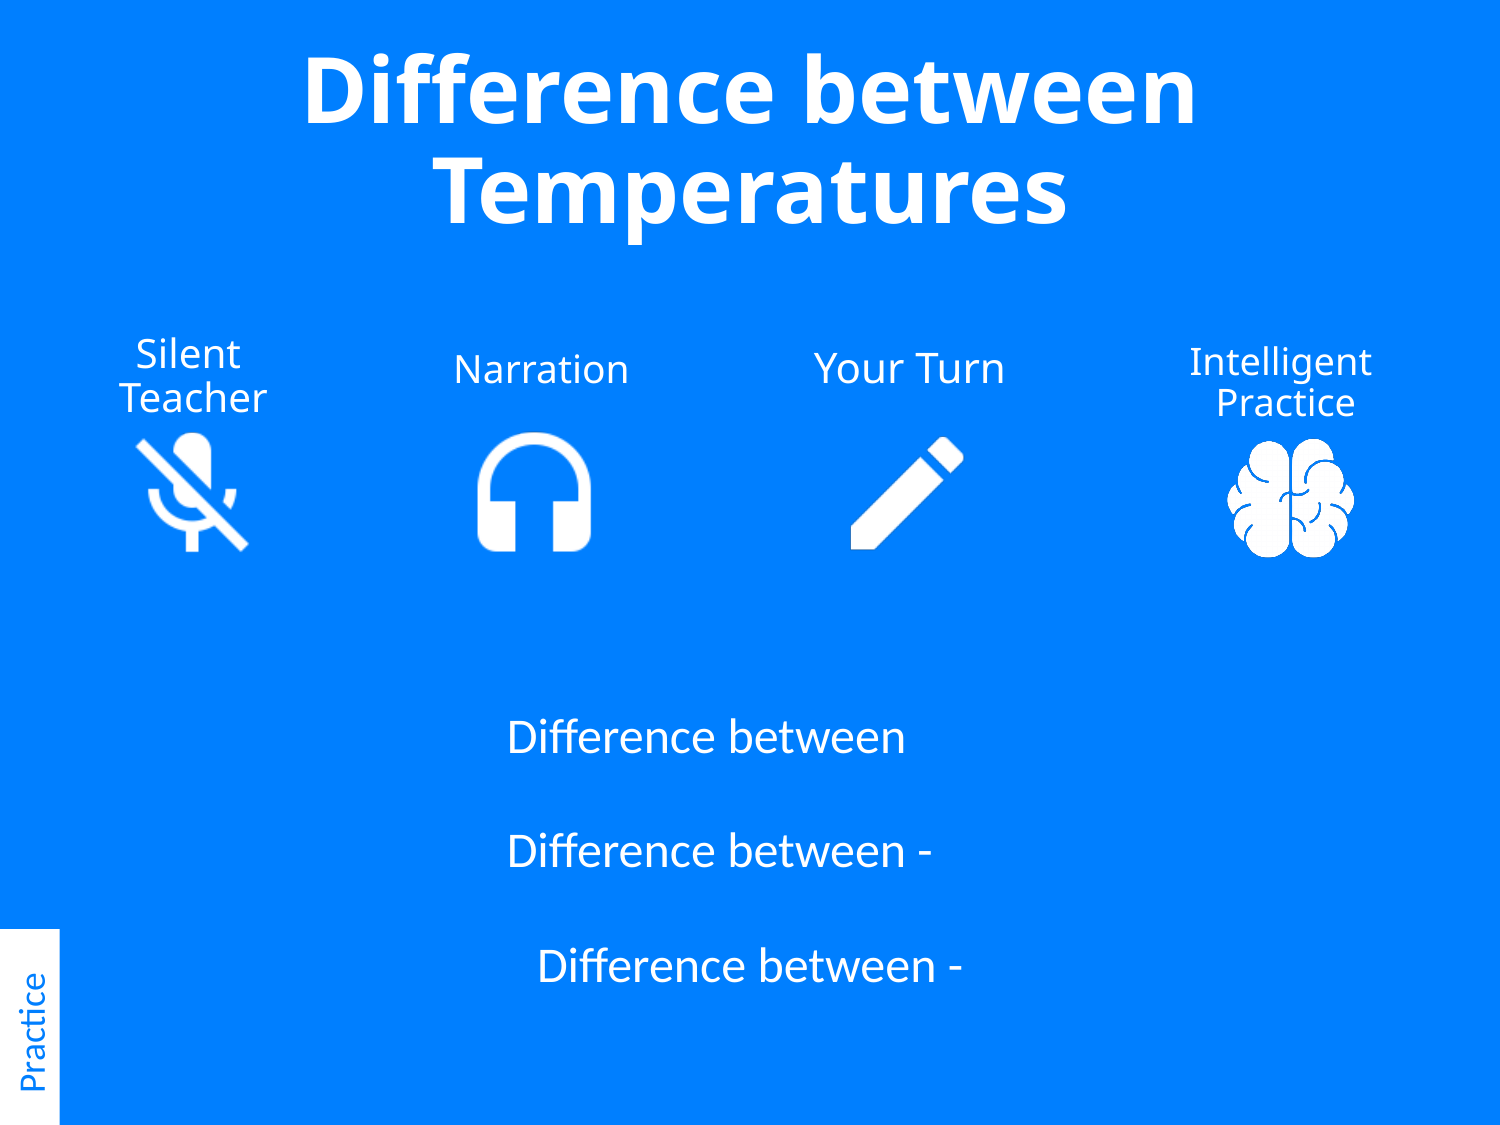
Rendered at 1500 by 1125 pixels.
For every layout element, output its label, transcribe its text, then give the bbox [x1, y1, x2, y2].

text_box Silent Teacher [100, 306, 287, 429]
picture [117, 420, 268, 571]
picture [832, 418, 983, 569]
text_box Narration [435, 335, 648, 400]
title Difference between Temperatures [205, 22, 1295, 251]
picture [459, 426, 610, 577]
text_box Intelligent Practice [1172, 302, 1400, 432]
picture [1157, 433, 1424, 563]
text_box Your Turn [796, 335, 1024, 400]
text_box Practice [0, 929, 60, 1125]
